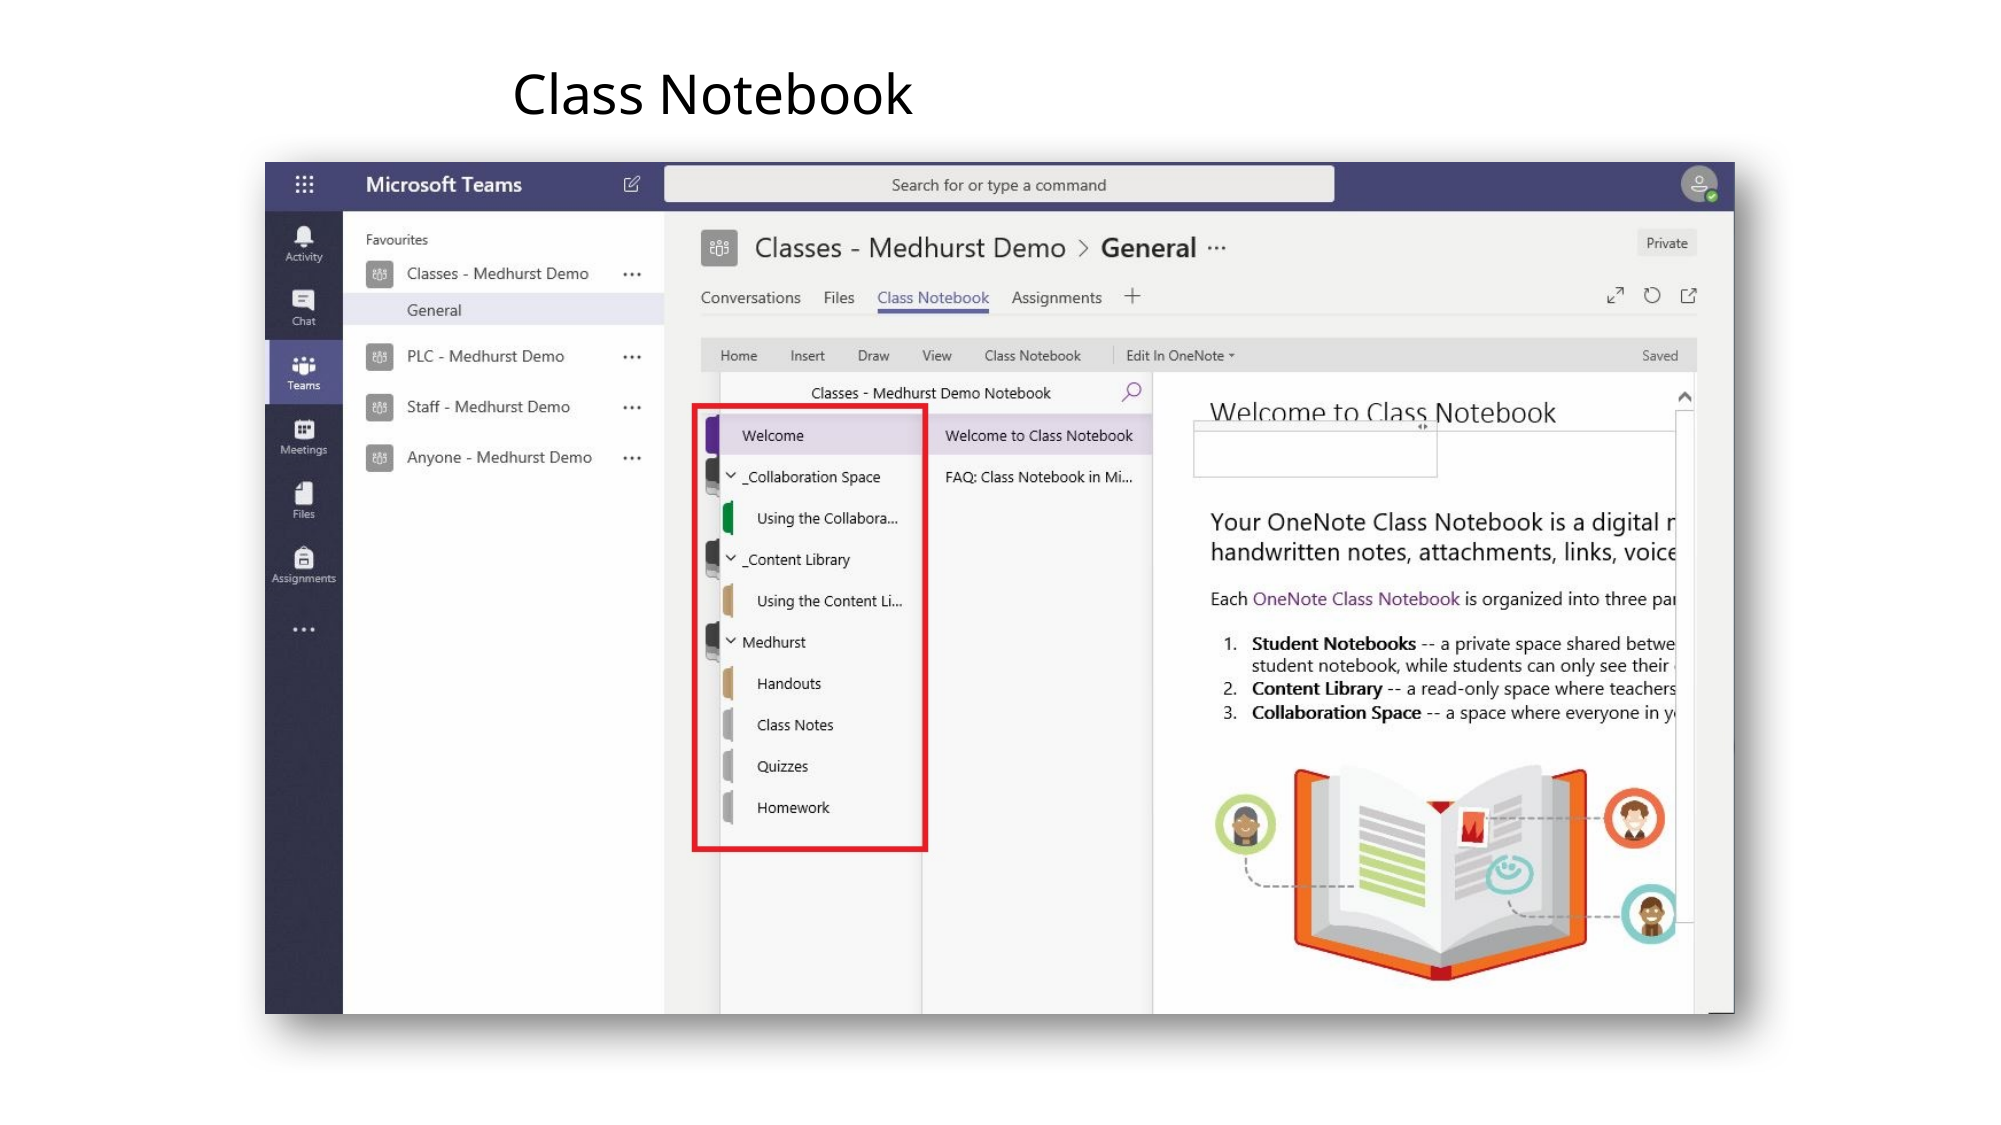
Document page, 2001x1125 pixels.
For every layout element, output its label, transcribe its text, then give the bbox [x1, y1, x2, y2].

title Class Notebook [137, 59, 1863, 135]
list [265, 162, 1735, 1014]
